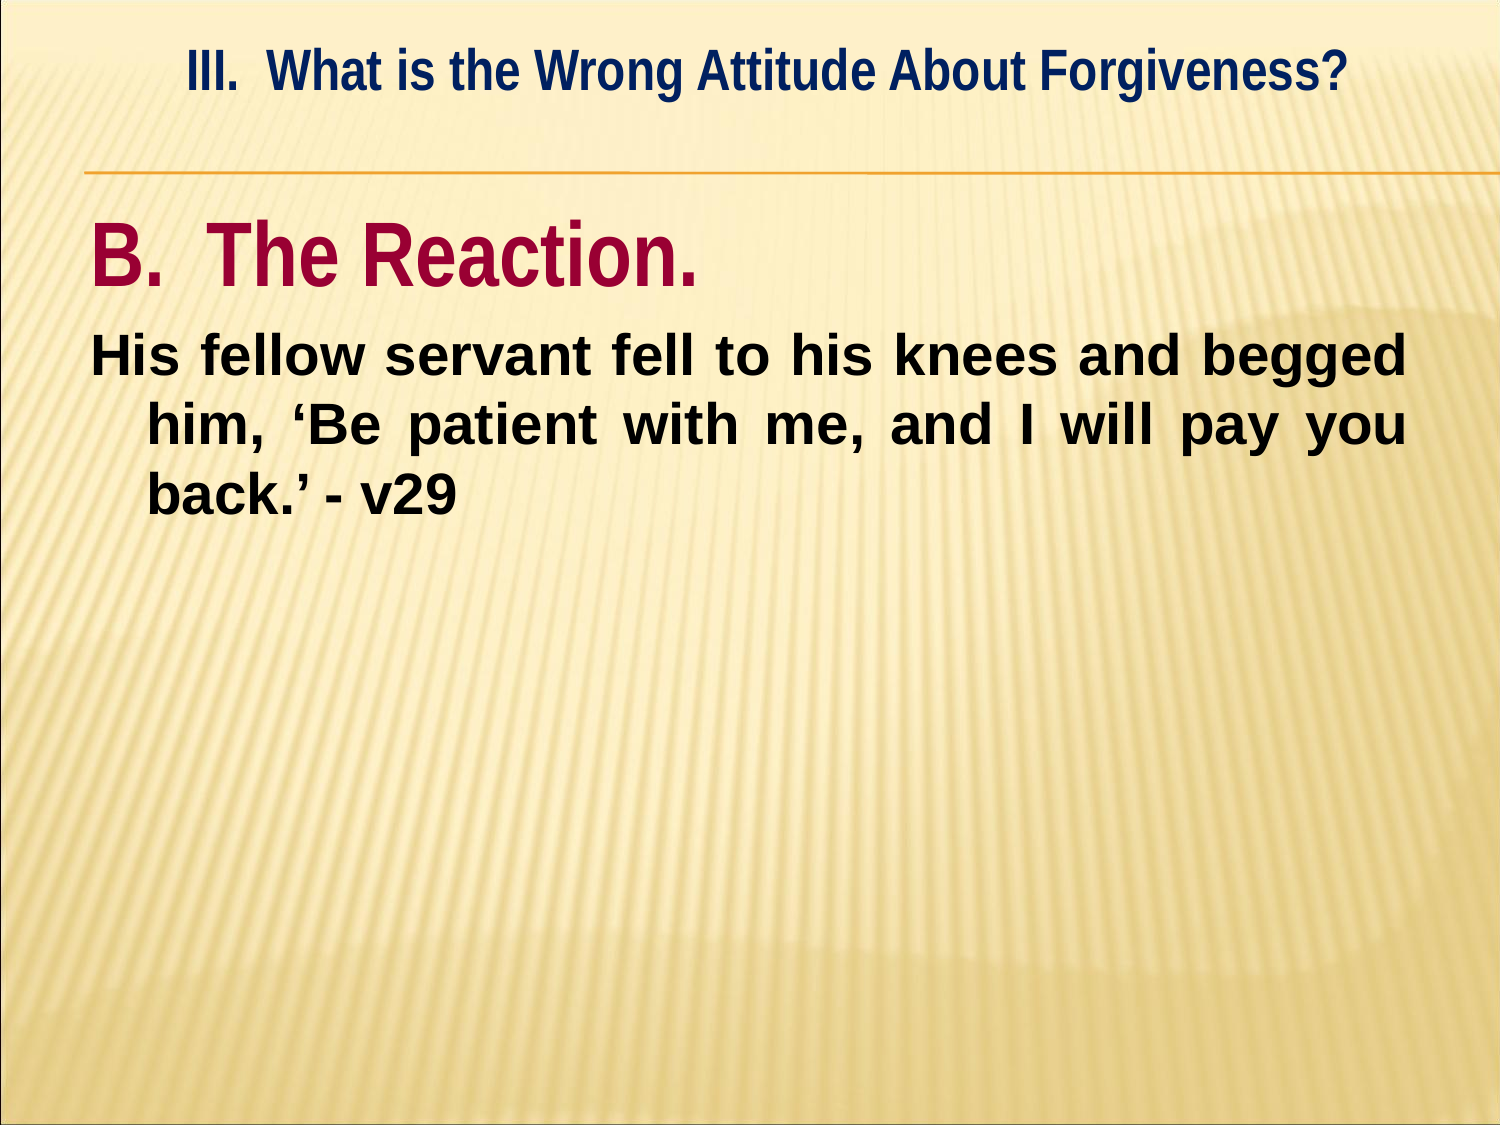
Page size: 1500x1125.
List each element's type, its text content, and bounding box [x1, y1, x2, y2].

picture [0, 0, 1500, 1125]
list B. The Reaction. His fellow servant fell to his knees and begged him, ‘Be patient with me, and I will pay you back.’ - v29 [75, 187, 1425, 1075]
text_box III. What is the Wrong Attitude About Forgiveness? [124, 24, 1413, 110]
